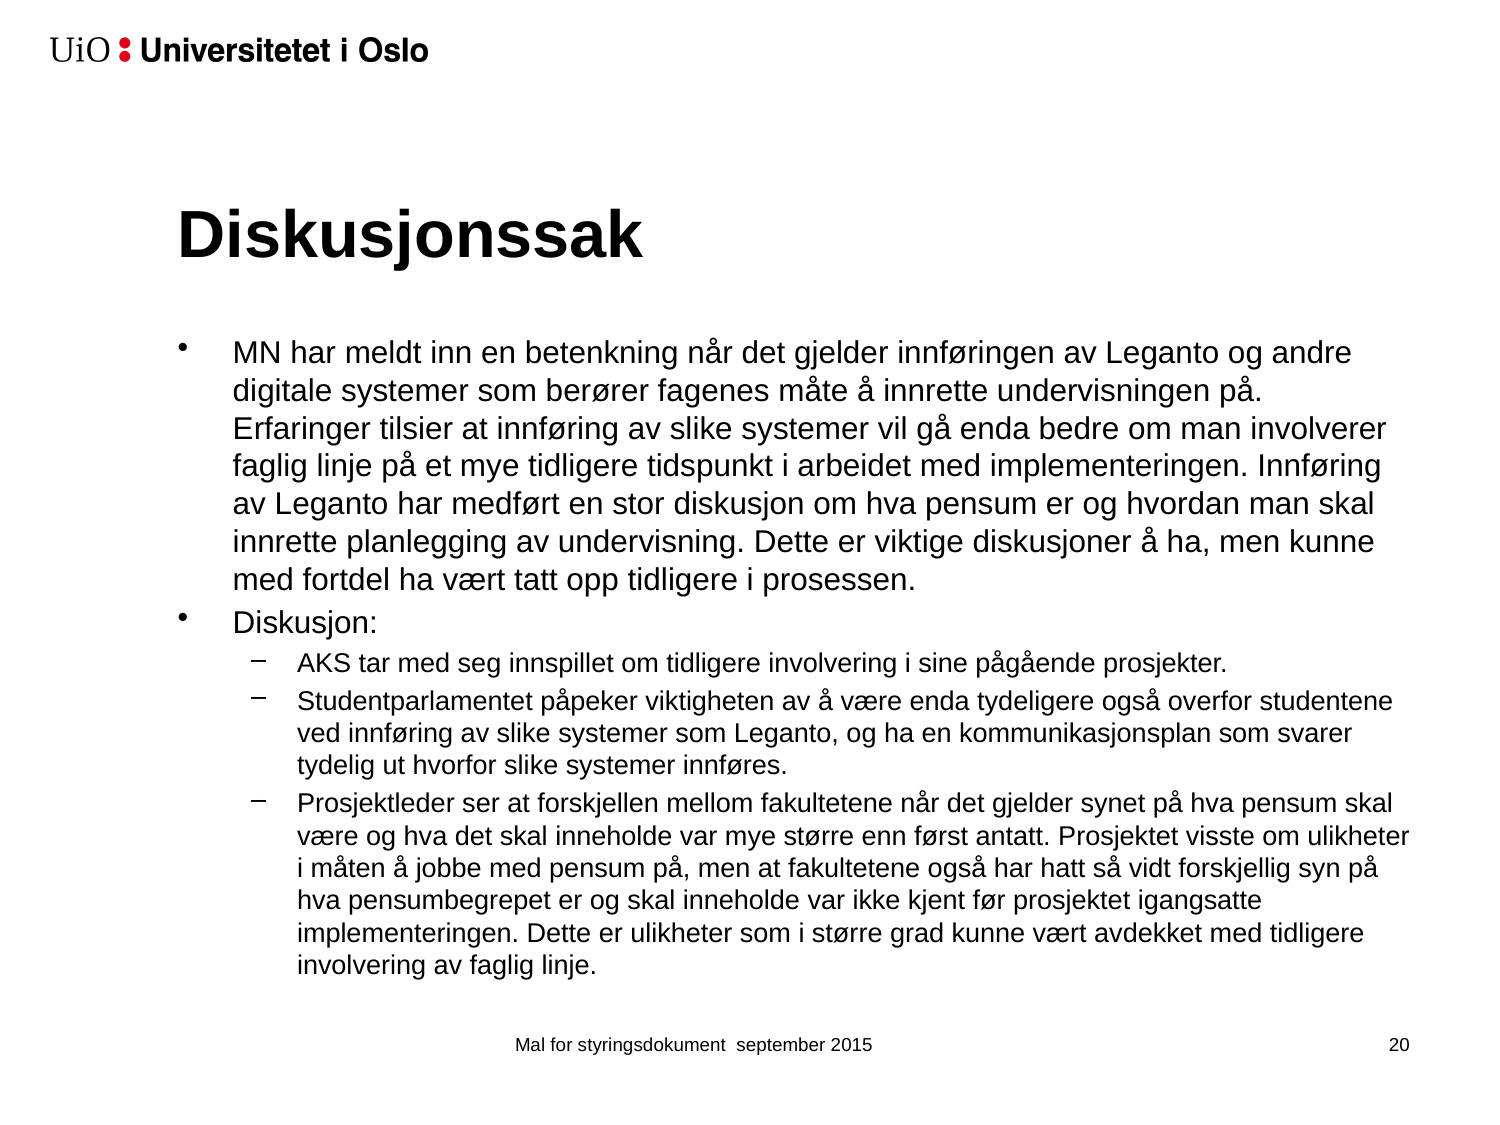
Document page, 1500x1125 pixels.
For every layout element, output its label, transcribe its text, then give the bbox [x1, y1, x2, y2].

footer Mal for styringsdokument september 2015 [499, 1024, 1288, 1101]
list MN har meldt inn en betenkning når det gjelder innføringen av Leganto og andre digitale systemer som berører fagenes måte å innrette undervisningen på. Erfaringer tilsier at innføring av slike systemer vil gå enda bedre om man involverer faglig linje på et mye tidligere tidspunkt i arbeidet med implementeringen. Innføring av Leganto har medført en stor diskusjon om hva pensum er og hvordan man skal innrette planlegging av undervisning. Dette er viktige diskusjoner å ha, men kunne med fortdel ha vært tatt opp tidligere i prosessen. Diskusjon: AKS tar med seg innspillet om tidligere involvering i sine pågående prosjekter. Studentparlamentet påpeker viktigheten av å være enda tydeligere også overfor studentene ved innføring av slike systemer som Leganto, og ha en kommunikasjonsplan som svarer tydelig ut hvorfor slike systemer innføres. Prosjektleder ser at forskjellen mellom fakultetene når det gjelder synet på hva pensum skal være og hva det skal inneholde var mye større enn først antatt. Prosjektet visste om ulikheter i måten å jobbe med pensum på, men at fakultetene også har hatt så vidt forskjellig syn på hva pensumbegrepet er og skal inneholde var ikke kjent før prosjektet igangsatte implementeringen. Dette er ulikheter som i større grad kunne vært avdekket med tidligere involvering av faglig linje. [162, 324, 1426, 1001]
slide_number 21 [1312, 1024, 1426, 1101]
picture [50, 37, 428, 62]
title Diskusjonssak [162, 137, 1426, 324]
